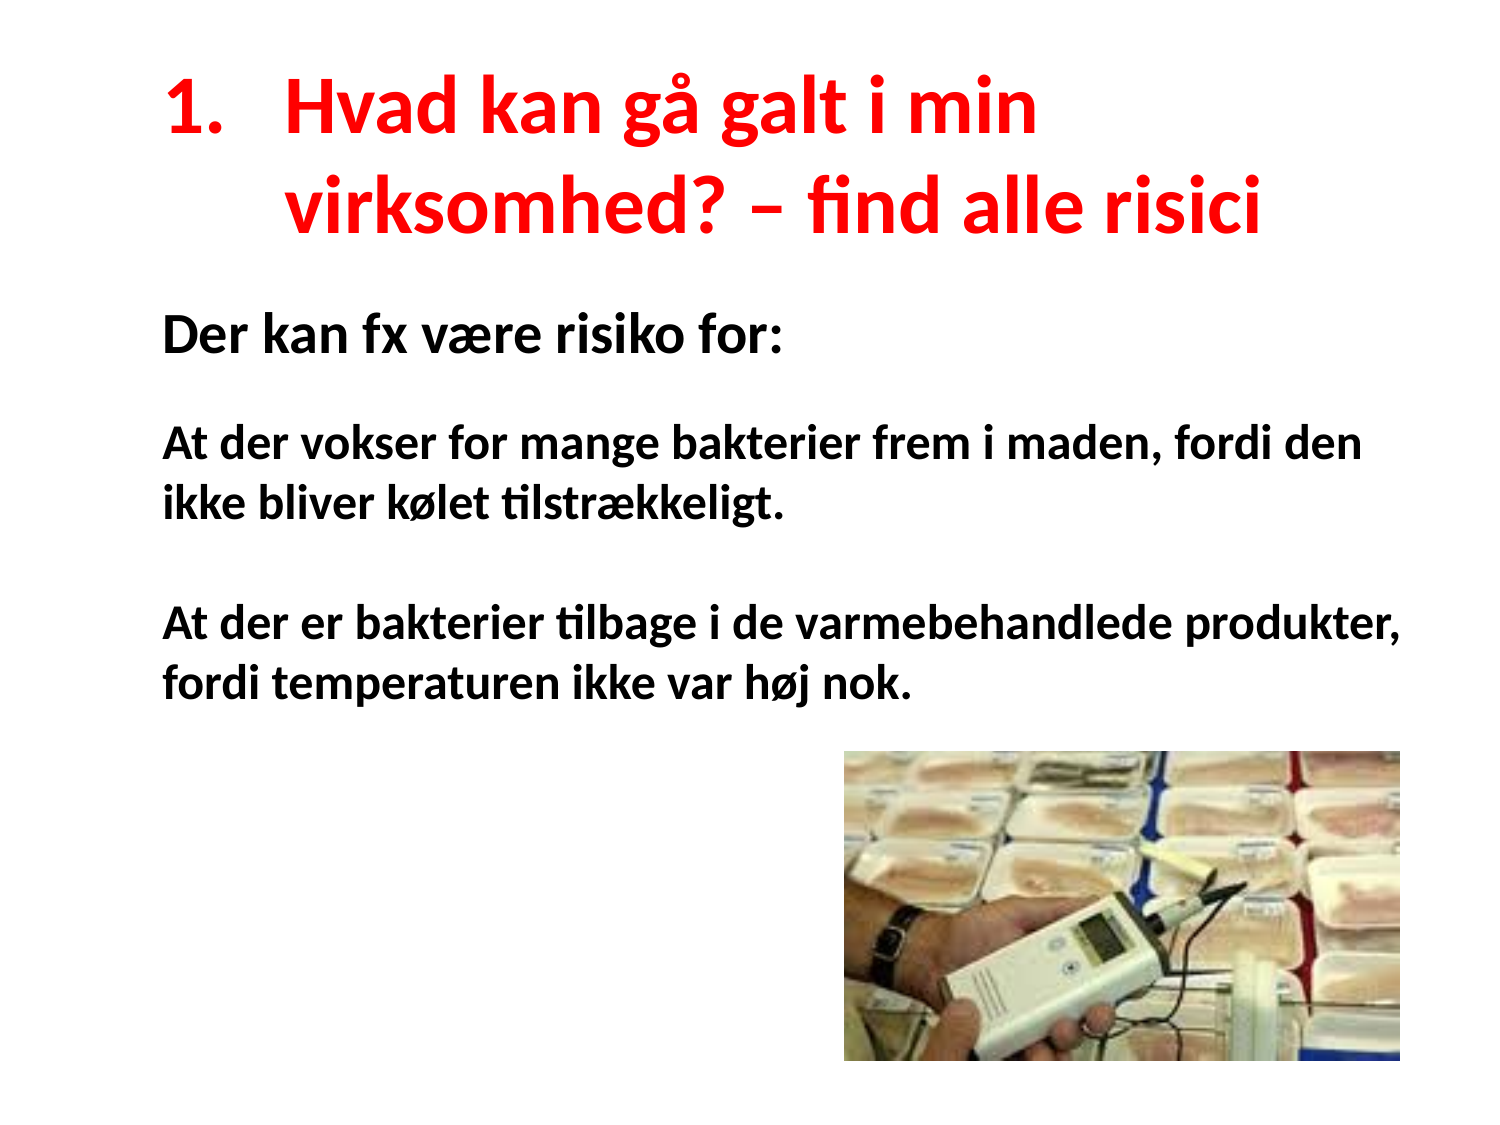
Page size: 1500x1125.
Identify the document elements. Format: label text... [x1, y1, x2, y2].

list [844, 751, 1400, 1062]
text_box Hvad kan gå galt i min virksomhed? – find alle risici Der kan fx være risiko for: At der vokser for mange bakterier frem i maden, fordi den ikke bliver kølet tilstrækkeligt. At der er bakterier tilbage i de varmebehandlede produkter, fordi temperaturen ikke var høj nok. [147, 42, 1424, 718]
